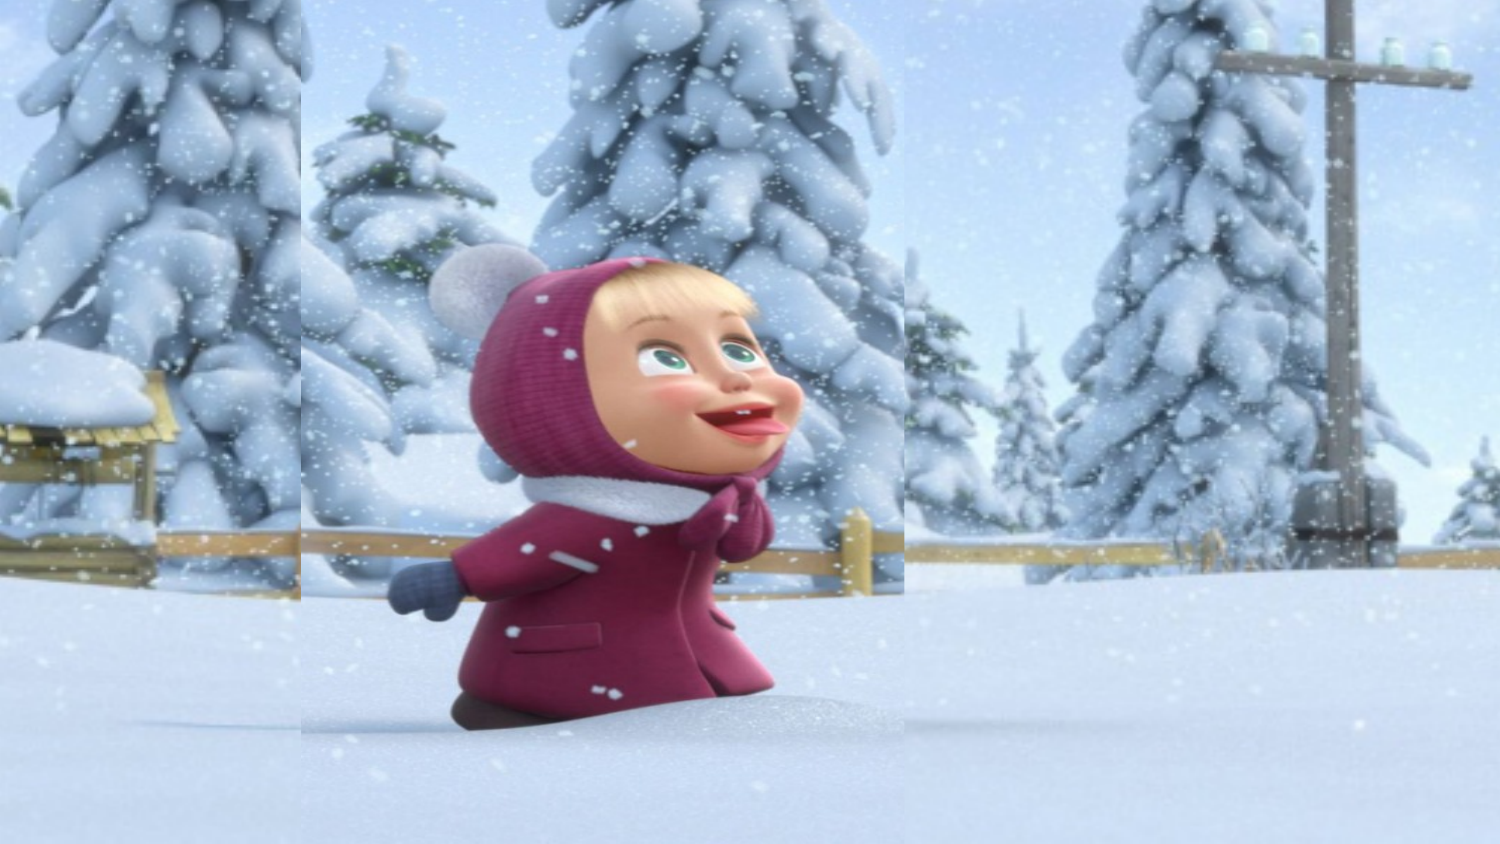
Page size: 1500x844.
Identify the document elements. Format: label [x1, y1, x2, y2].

text_box [0, 0, 1500, 844]
